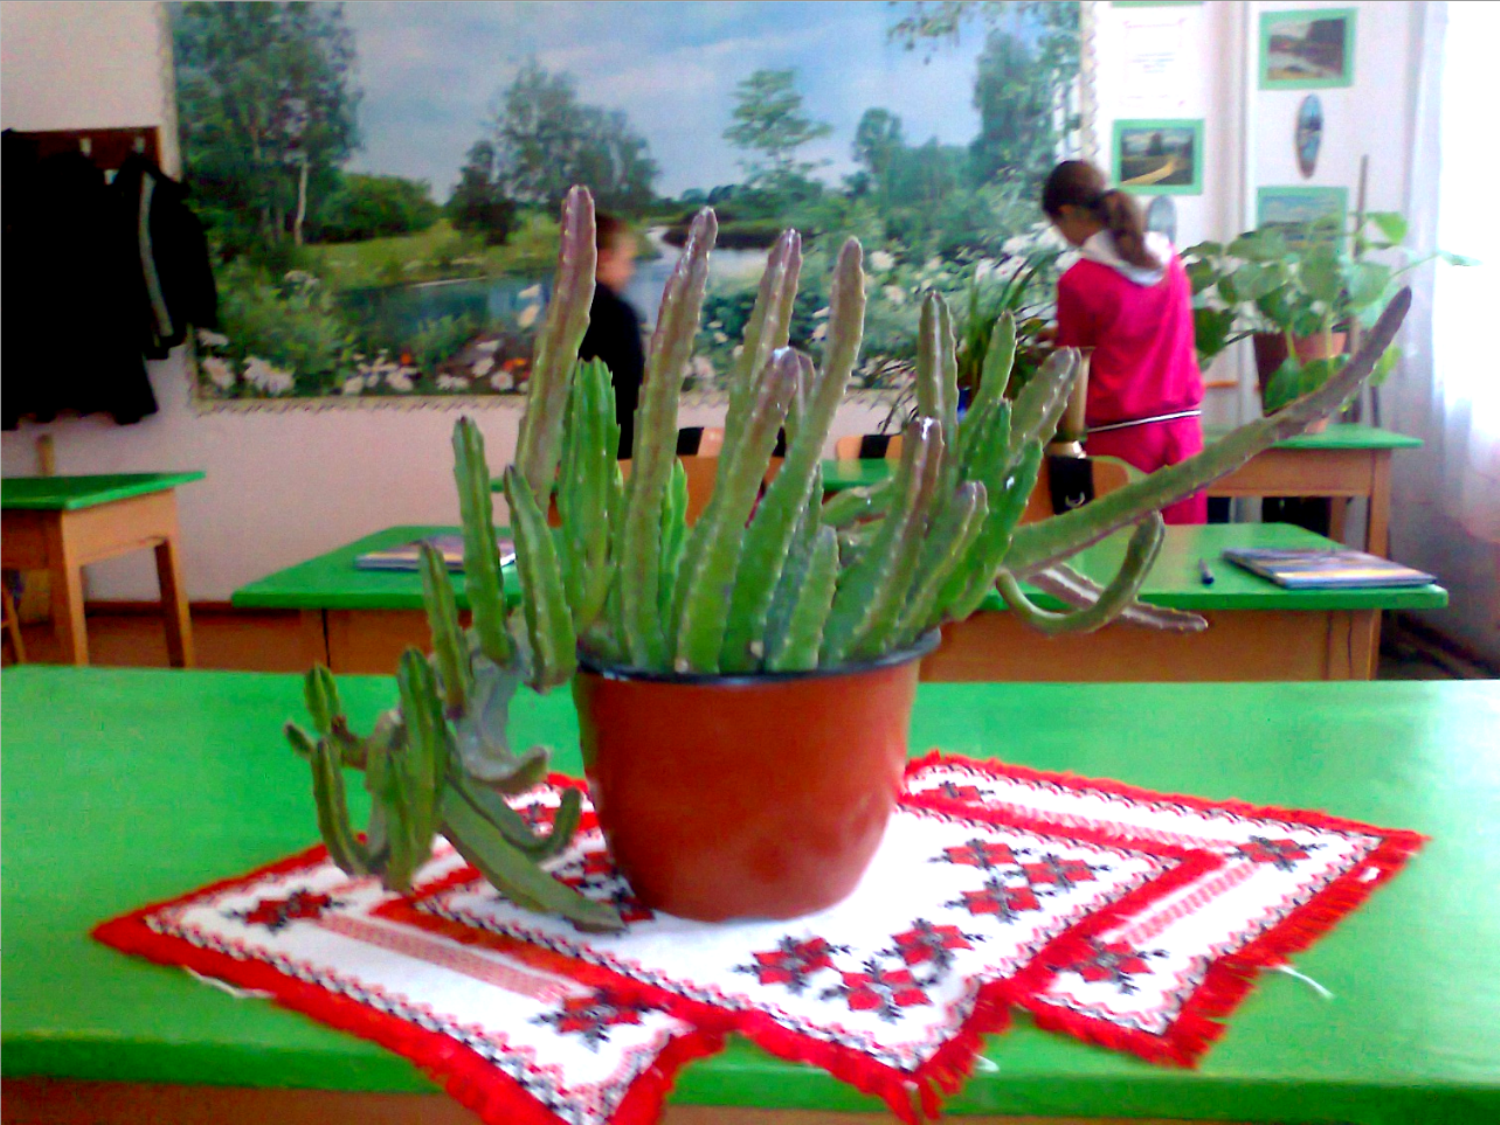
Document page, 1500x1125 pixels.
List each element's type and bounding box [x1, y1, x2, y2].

list [187, 0, 1313, 1125]
